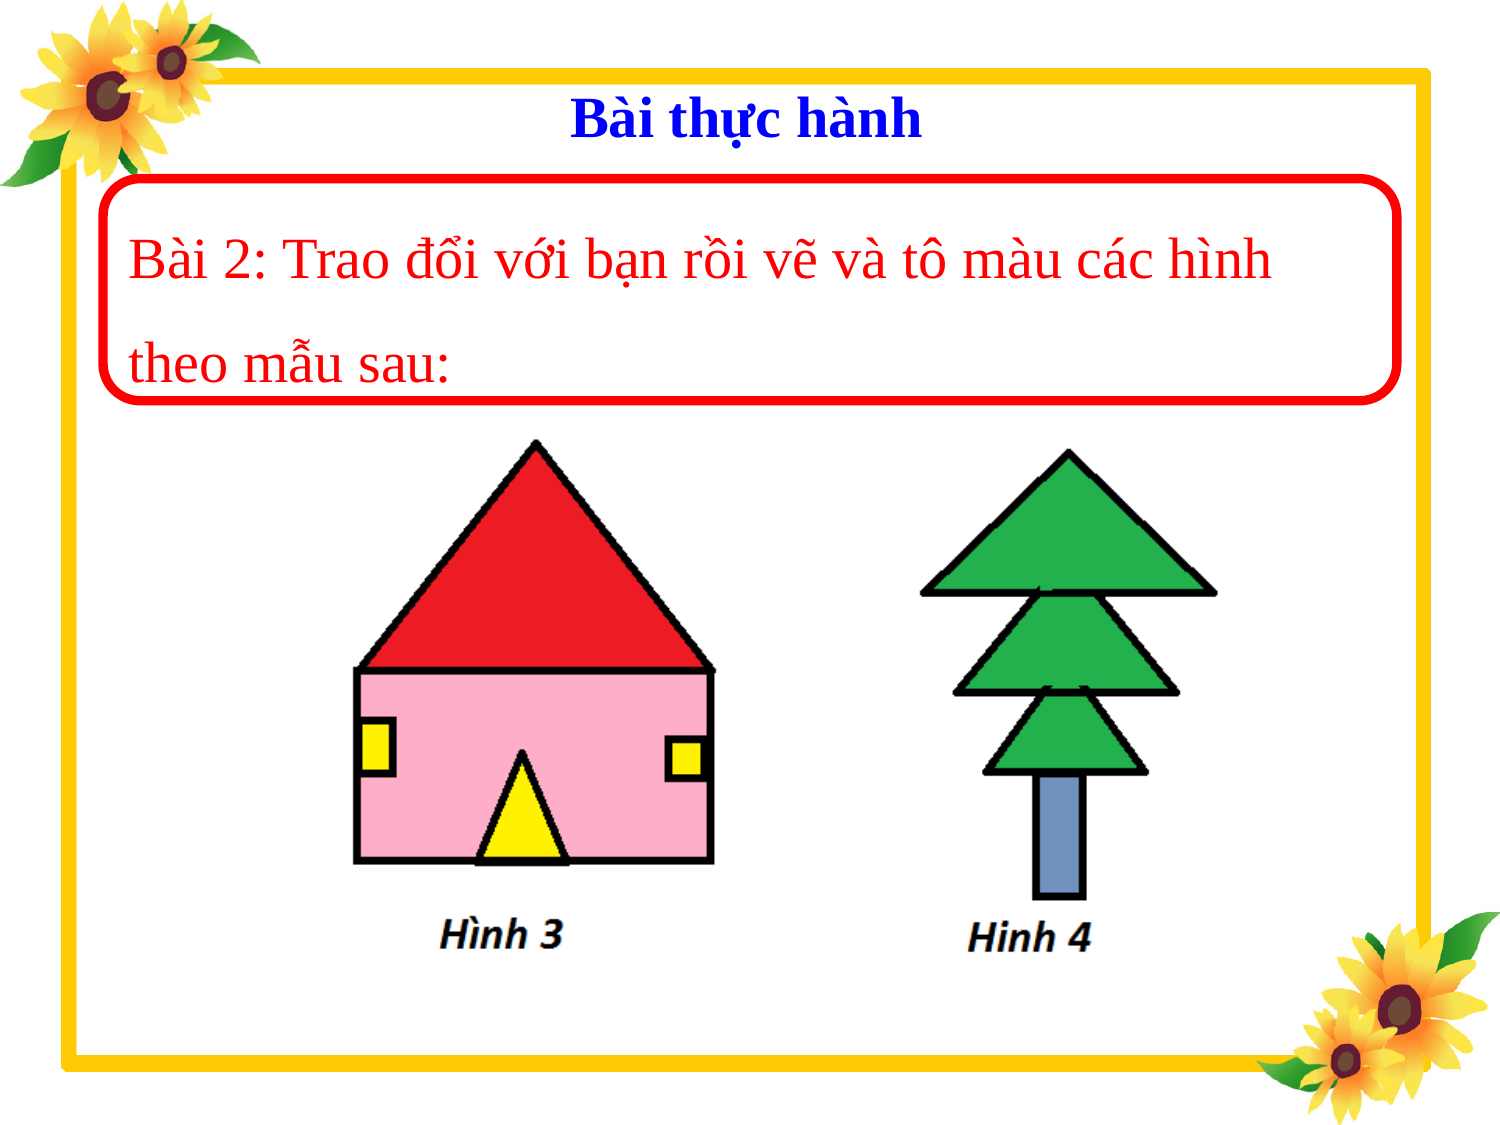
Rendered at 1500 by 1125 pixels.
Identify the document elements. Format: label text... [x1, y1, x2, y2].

text_box Bài thực hành [192, 71, 1316, 157]
text_box Bài 2: Trao đổi với bạn rồi vẽ và tô màu các hình theo mẫu sau: [100, 176, 1399, 403]
picture [0, 0, 1500, 1125]
